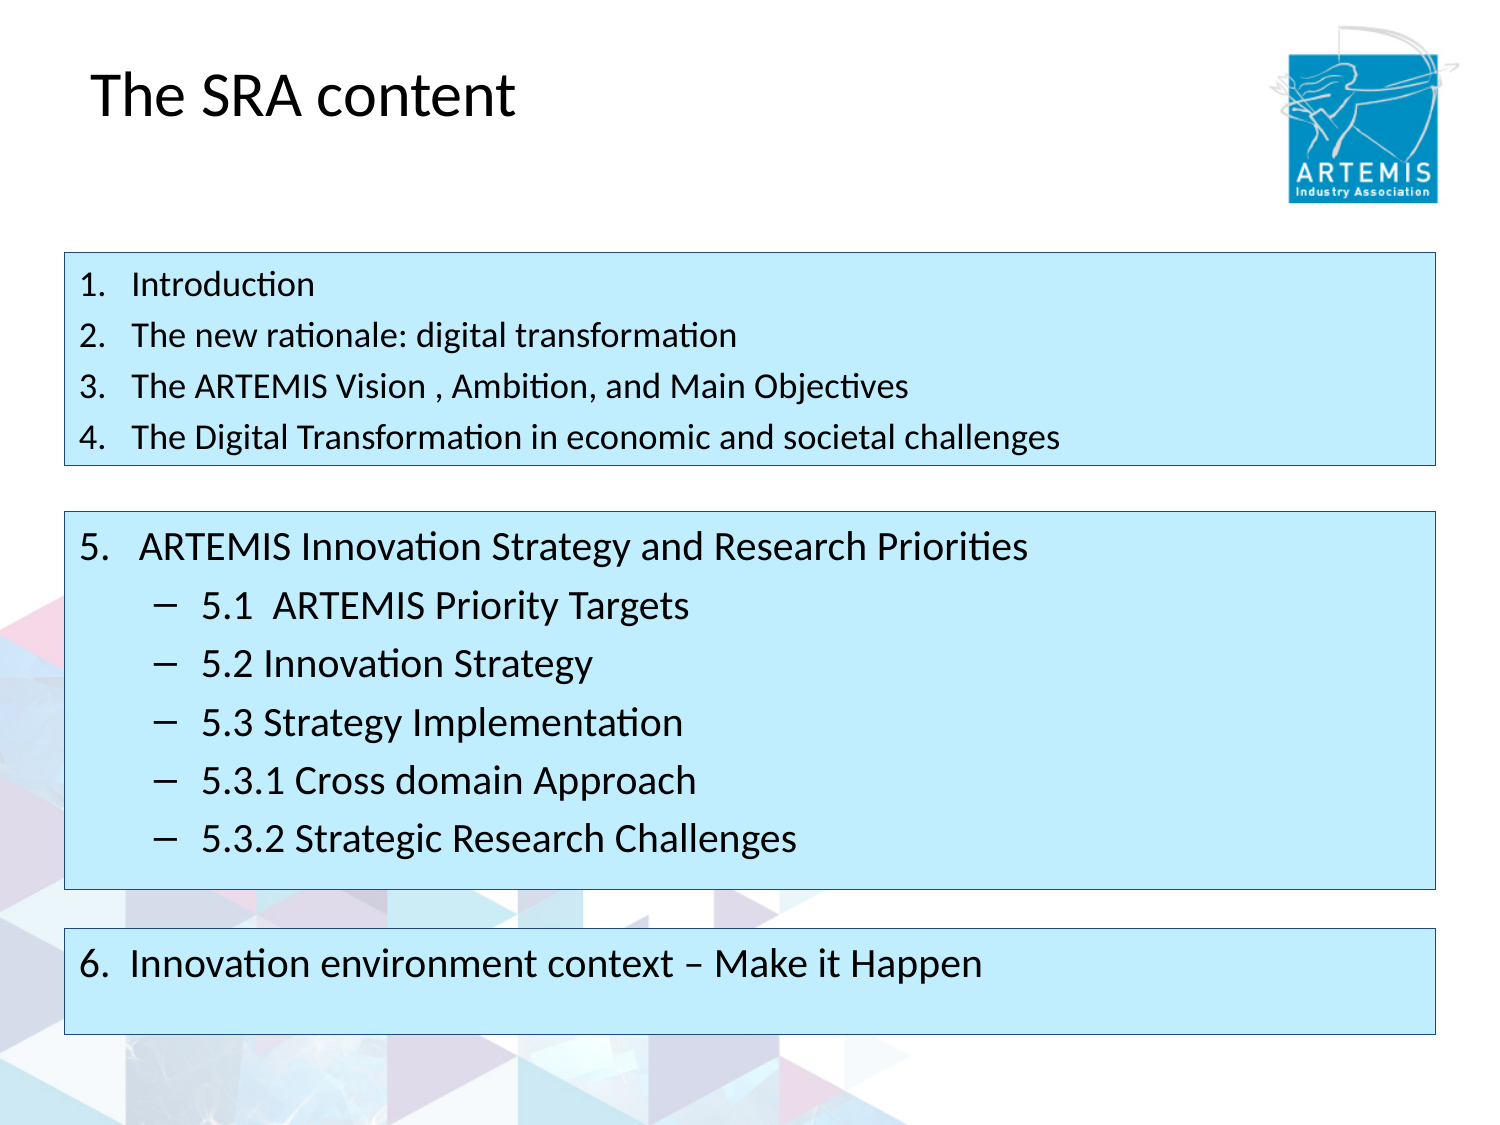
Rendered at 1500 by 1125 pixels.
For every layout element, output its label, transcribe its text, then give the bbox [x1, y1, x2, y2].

text_box 5. ARTEMIS Innovation Strategy and Research Priorities 5.1 ARTEMIS Priority Targets 5.2 Innovation Strategy 5.3 Strategy Implementation 5.3.1 Cross domain Approach 5.3.2 Strategic Research Challenges [64, 511, 1436, 890]
picture [0, 0, 1500, 1125]
text_box 6. Innovation environment context – Make it Happen [64, 928, 1436, 1035]
list 1. Introduction 2. The new rationale: digital transformation 3. The ARTEMIS Vision , Ambition, and Main Objectives 4. The Digital Transformation in economic and societal challenges [64, 252, 1436, 466]
title The SRA content [75, 45, 1258, 138]
